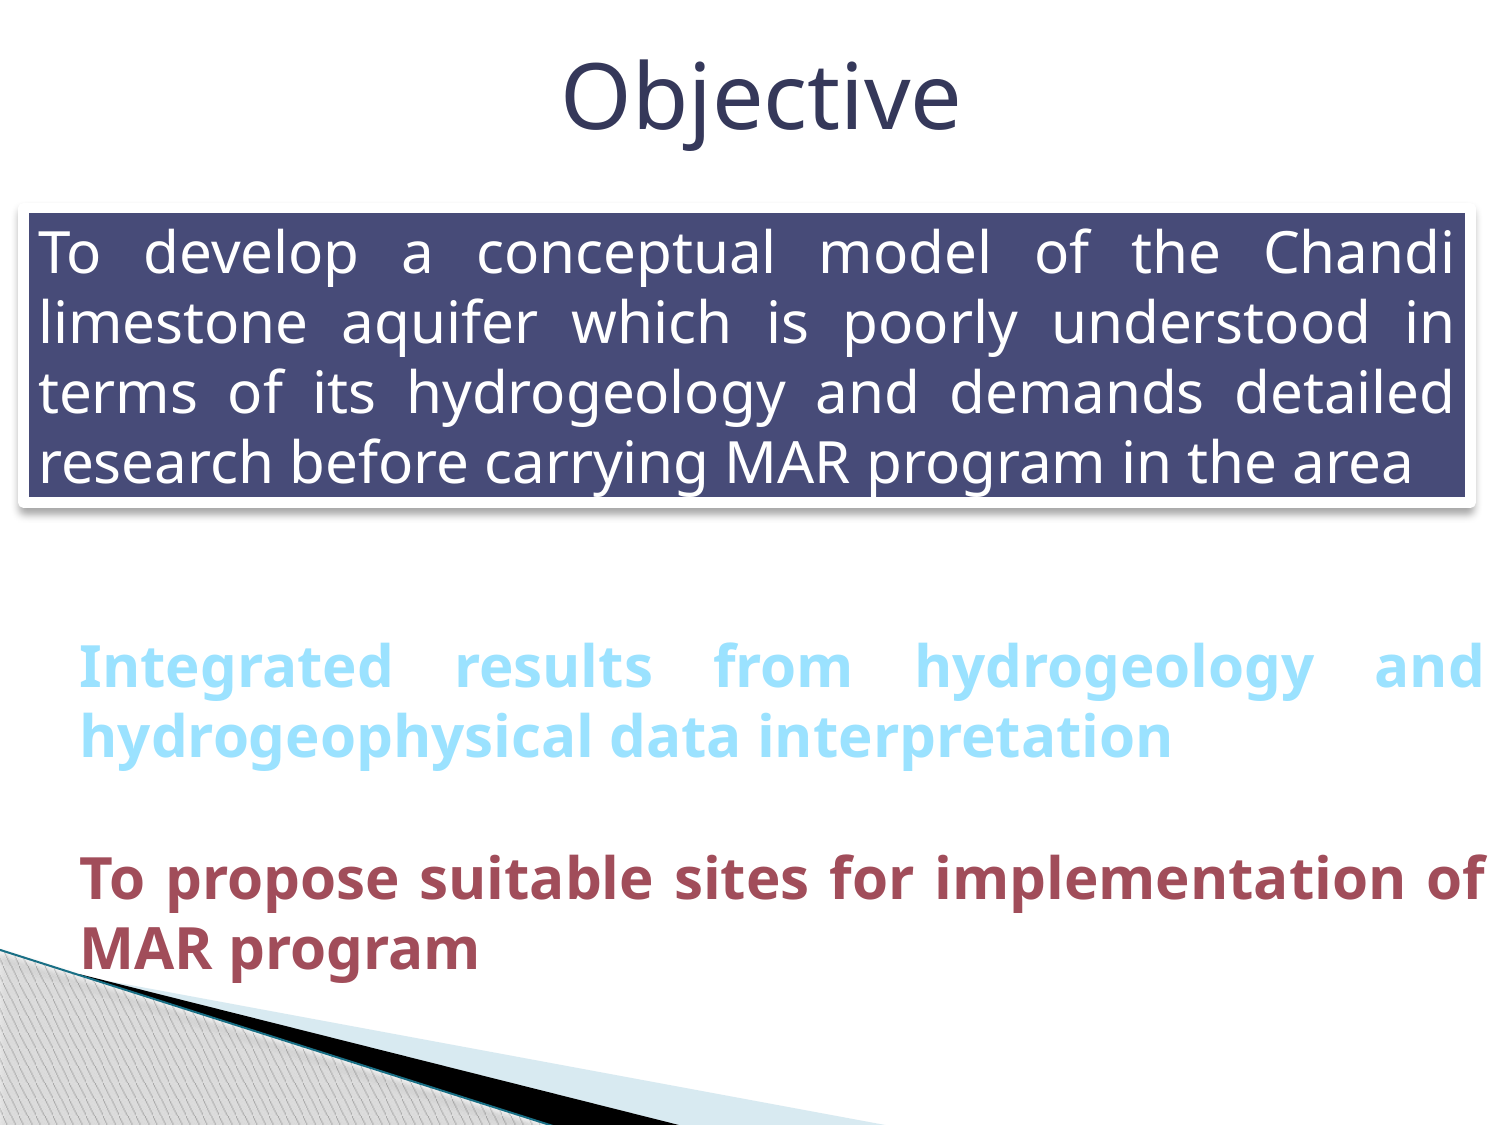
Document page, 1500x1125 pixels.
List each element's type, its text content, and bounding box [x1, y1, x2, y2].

text_box Objective [289, 30, 1235, 156]
text_box To develop a conceptual model of the Chandi limestone aquifer which is poorly understood in terms of its hydrogeology and demands detailed research before carrying MAR program in the area [18, 203, 1476, 508]
text_box Integrated results from hydrogeology and hydrogeophysical data interpretation [64, 621, 1500, 777]
text_box To propose suitable sites for implementation of MAR program [64, 834, 1500, 989]
